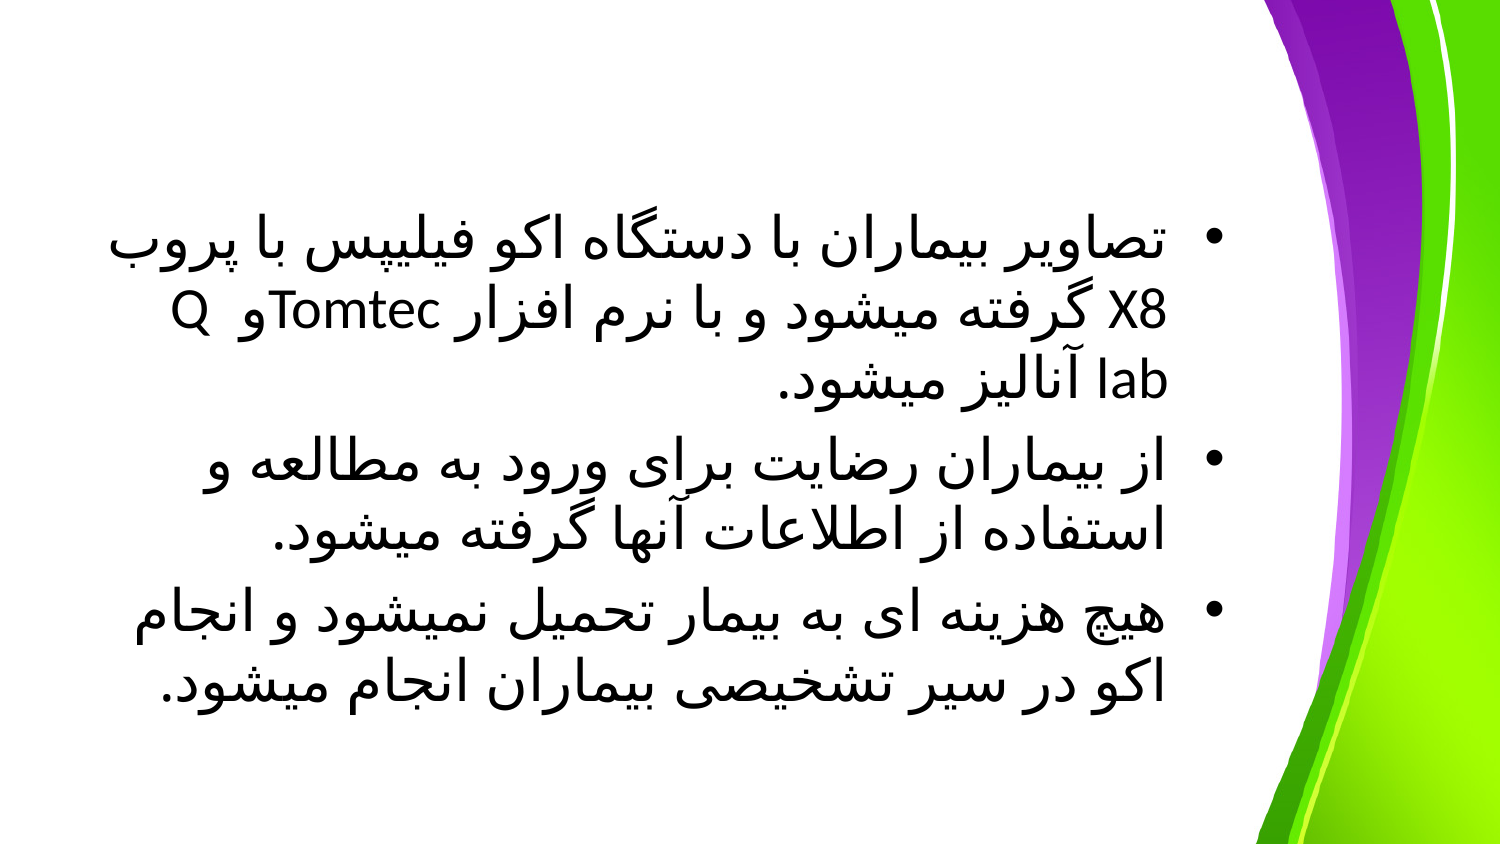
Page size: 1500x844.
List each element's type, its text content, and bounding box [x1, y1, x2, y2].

picture [0, 0, 1500, 844]
list تصاویر بیماران با دستگاه اکو فیلیپس با پروب X8 گرفته میشود و با نرم افزار Tomtecو Q lab آنالیز میشود. از بیماران رضایت برای ورود به مطالعه و استفاده از اطلاعات آنها گرفته میشود. هیچ هزینه ای به بیمار تحمیل نمیشود و انجام اکو در سیر تشخیصی بیماران انجام میشود. [76, 193, 1240, 770]
